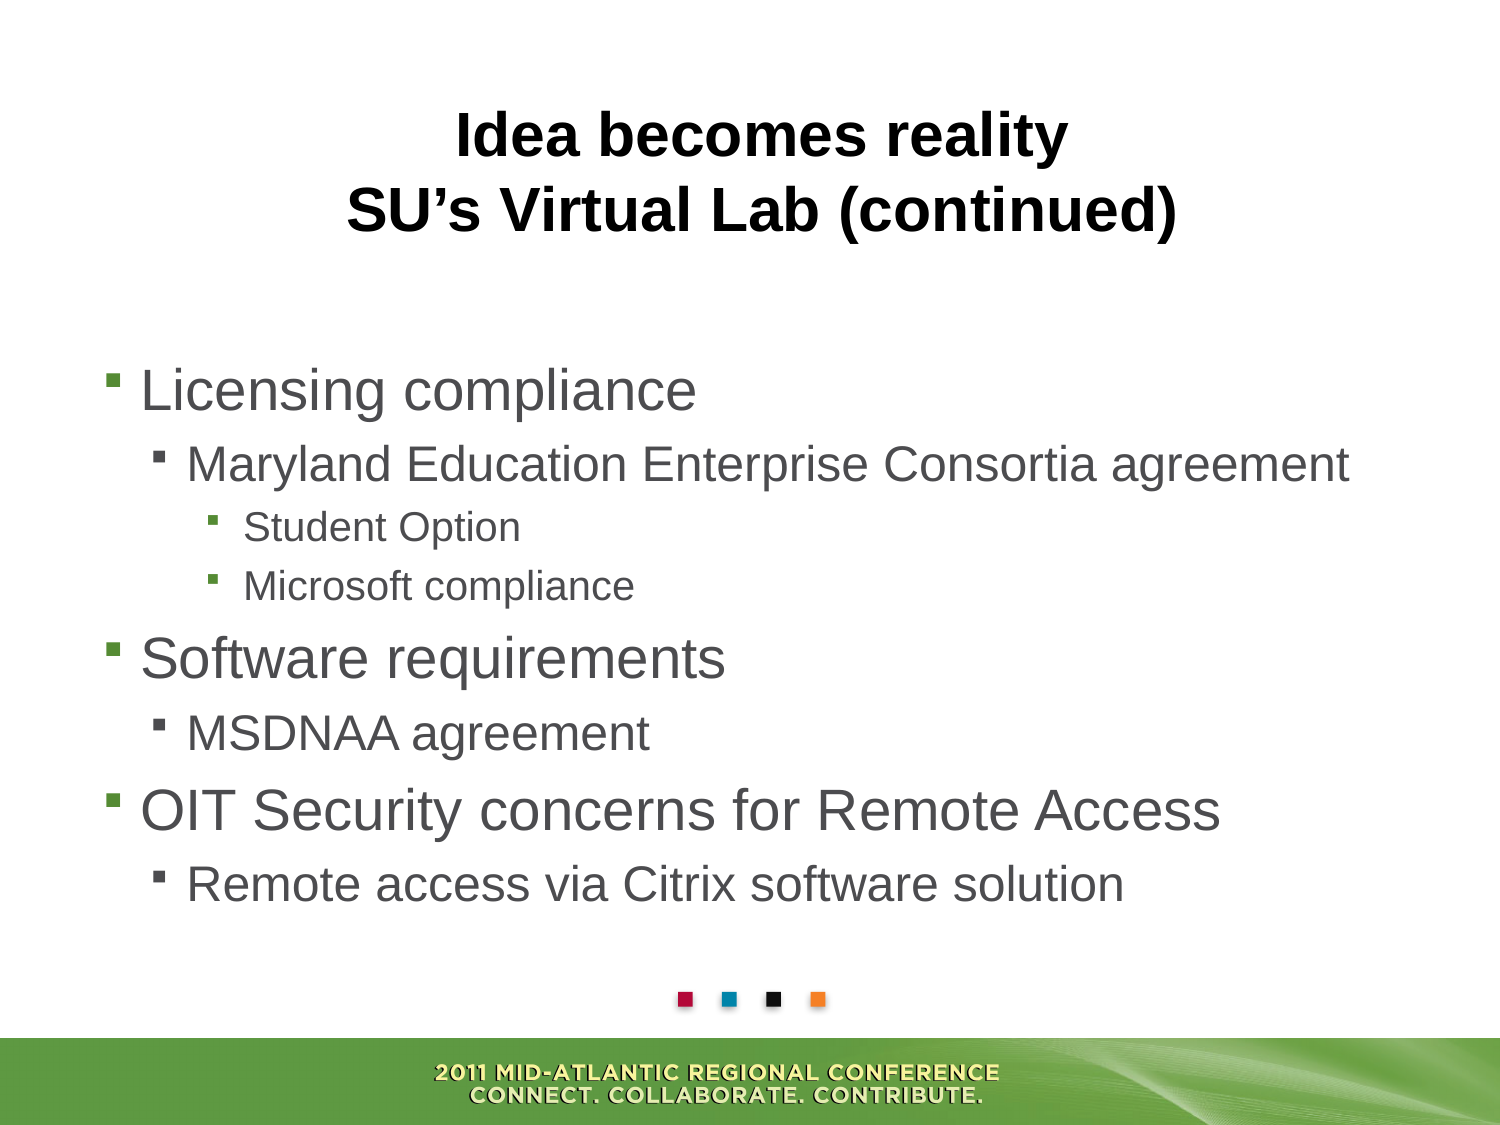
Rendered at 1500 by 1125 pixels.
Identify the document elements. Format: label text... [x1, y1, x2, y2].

title Idea becomes reality SU’s Virtual Lab (continued) [75, 75, 1450, 263]
picture [0, 1038, 1500, 1125]
list Licensing compliance Maryland Education Enterprise Consortia agreement Student Option Microsoft compliance Software requirements MSDNAA agreement OIT Security concerns for Remote Access Remote access via Citrix software solution [87, 262, 1438, 1006]
